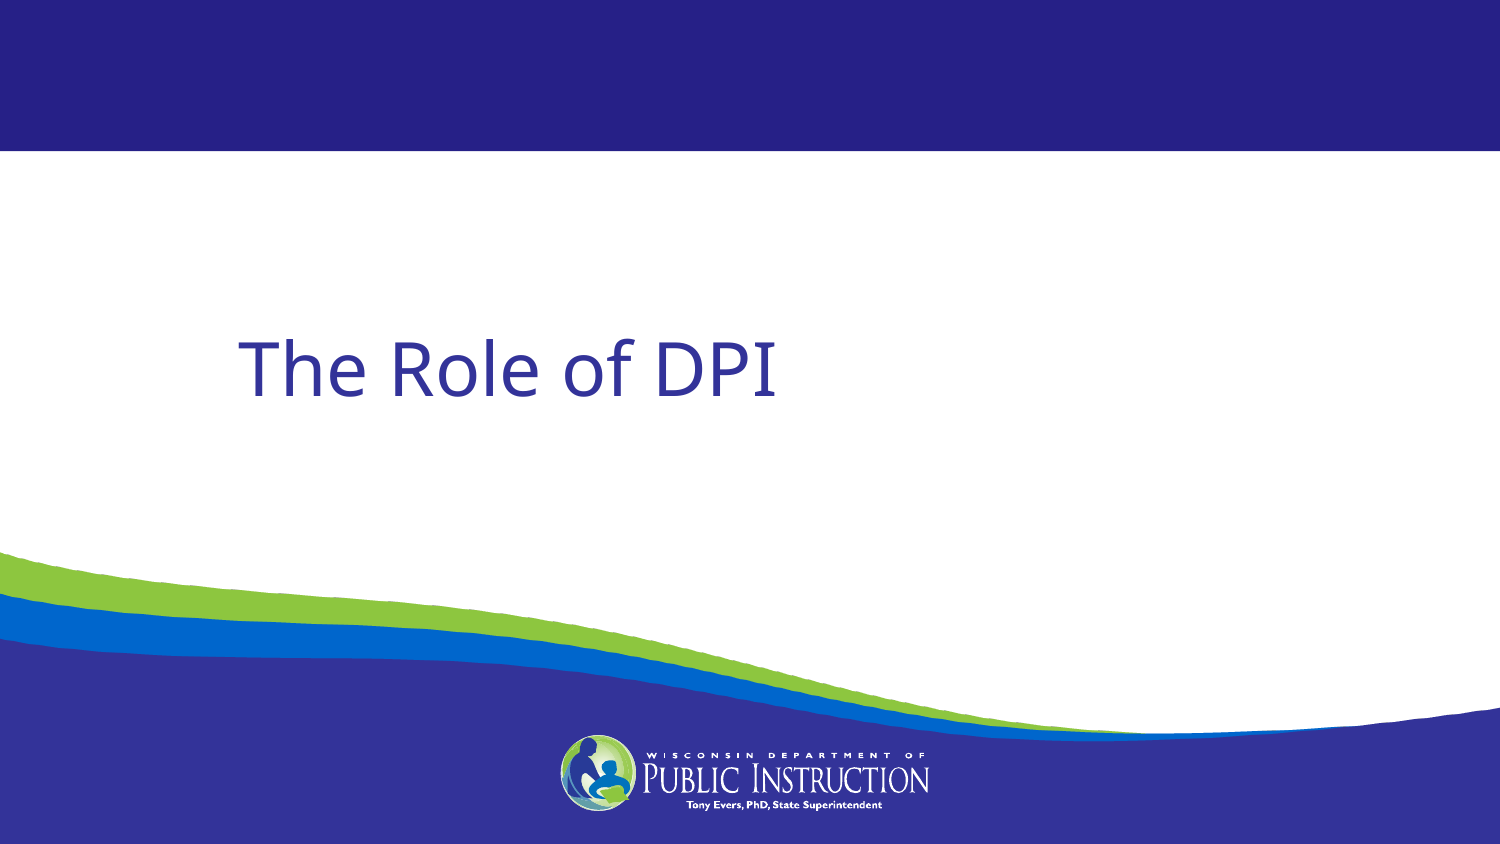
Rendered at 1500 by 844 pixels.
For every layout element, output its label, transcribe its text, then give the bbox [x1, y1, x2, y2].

picture [0, 532, 1500, 844]
list The Role of DPI [223, 212, 1406, 420]
